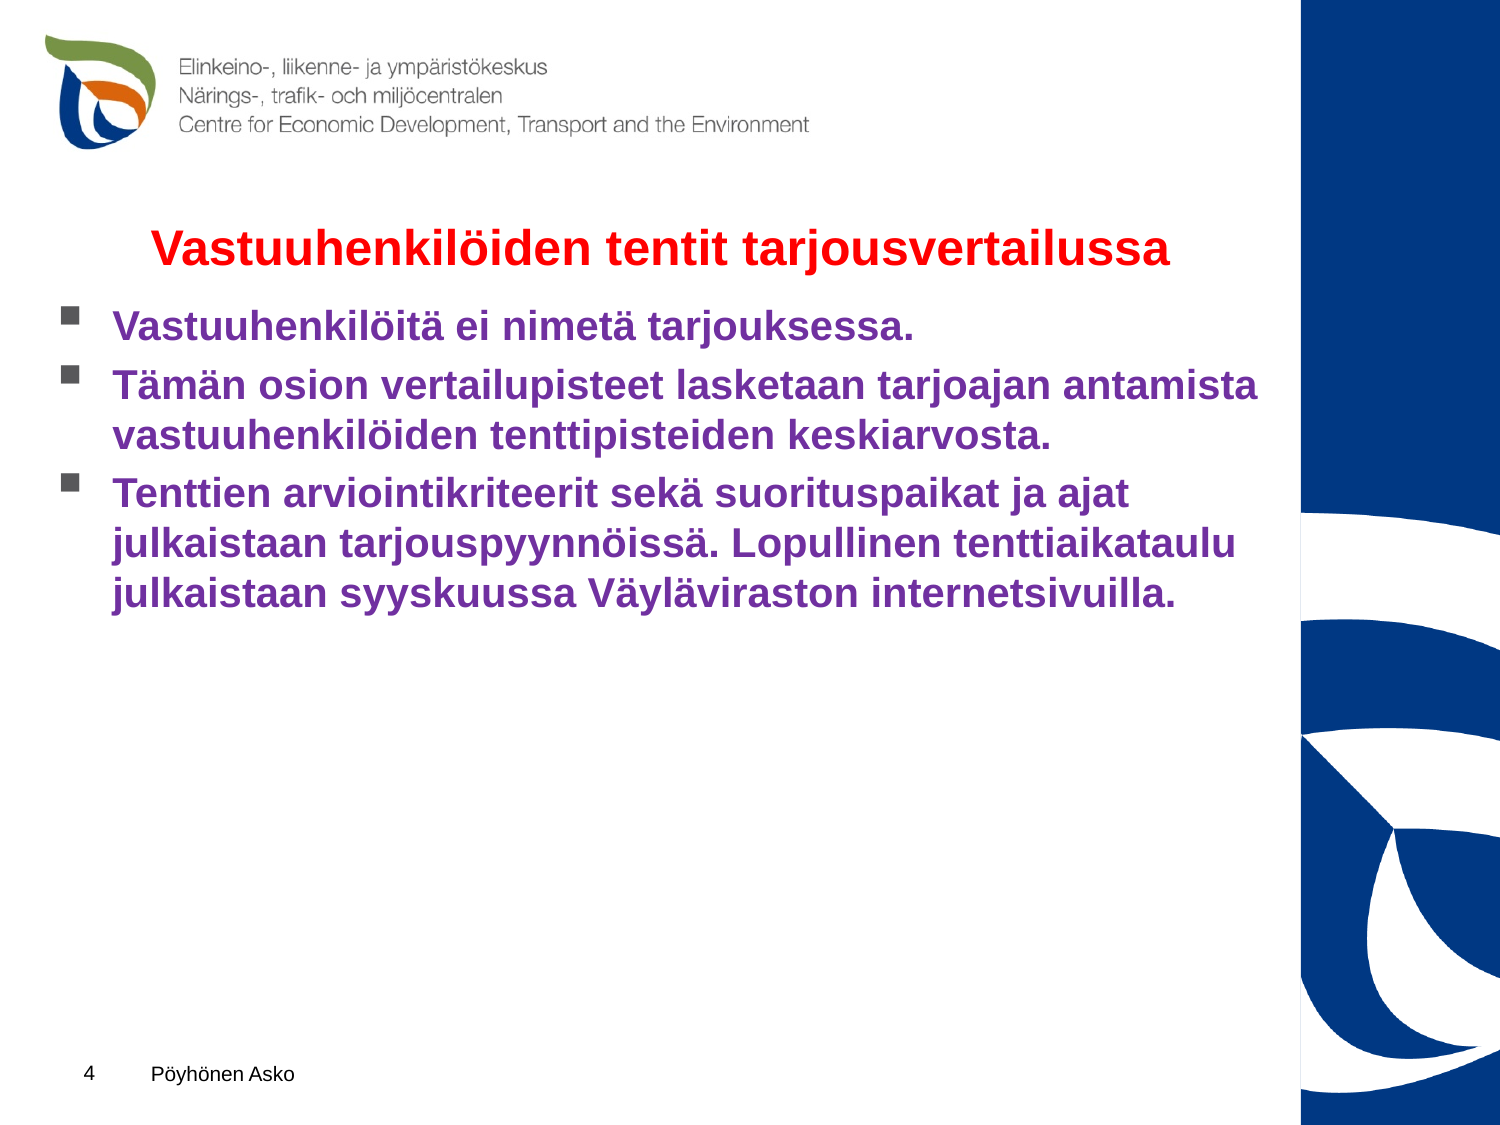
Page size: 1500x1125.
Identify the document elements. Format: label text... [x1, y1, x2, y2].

picture [12, 1, 845, 179]
text_box Vastuuhenkilöitä ei nimetä tarjouksessa. Tämän osion vertailupisteet lasketaan tarjoajan antamista vastuuhenkilöiden tenttipisteiden keskiarvosta. Tenttien arviointikriteerit sekä suorituspaikat ja ajat julkaistaan tarjouspyynnöissä. Lopullinen tenttiaikataulu julkaistaan syyskuussa Väyläviraston internetsivuilla. [41, 291, 1320, 702]
footer Pöyhönen Asko [135, 1042, 1235, 1103]
slide_number 4 [41, 1042, 111, 1102]
title Vastuuhenkilöiden tentit tarjousvertailussa [135, 208, 1300, 291]
picture [1300, 485, 1500, 1093]
